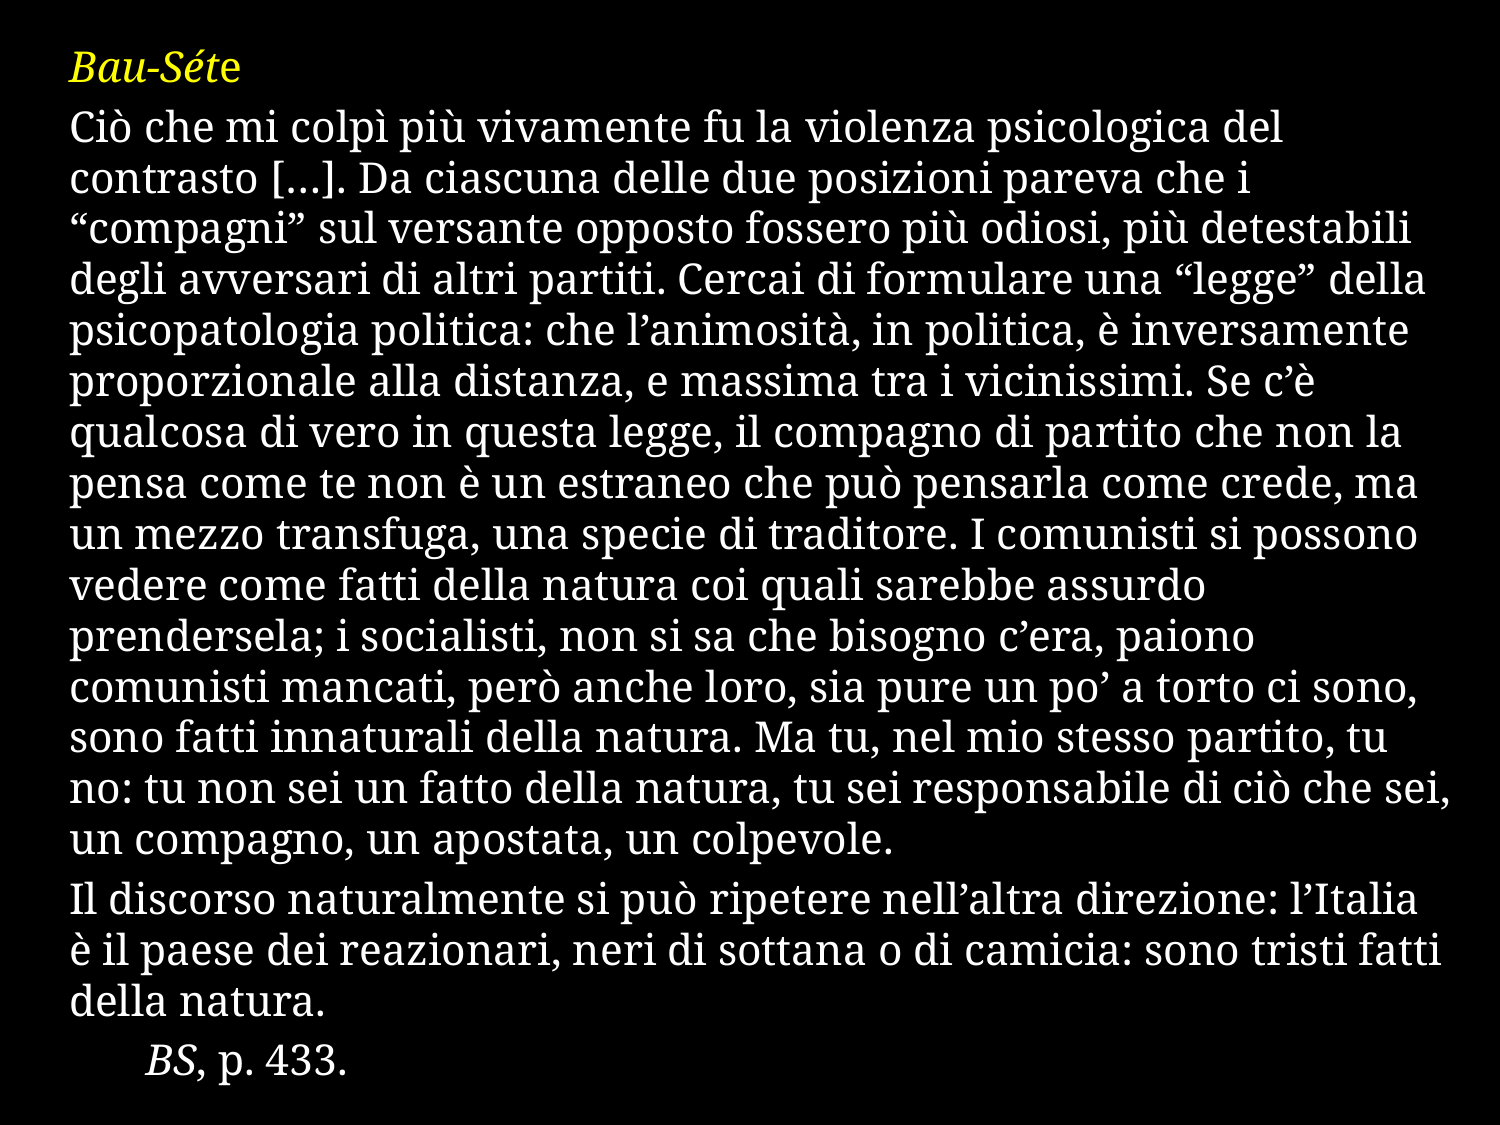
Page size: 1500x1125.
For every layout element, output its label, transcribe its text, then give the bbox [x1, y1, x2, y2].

subtitle Bau-Séte Ciò che mi colpì più vivamente fu la violenza psicologica del contrasto […]. Da ciascuna delle due posizioni pareva che i “compagni” sul versante opposto fossero più odiosi, più detestabili degli avversari di altri partiti. Cercai di formulare una “legge” della psicopatologia politica: che l’animosità, in politica, è inversamente proporzionale alla distanza, e massima tra i vicinissimi. Se c’è qualcosa di vero in questa legge, il compagno di partito che non la pensa come te non è un estraneo che può pensarla come crede, ma un mezzo transfuga, una specie di traditore. I comunisti si possono vedere come fatti della natura coi quali sarebbe assurdo prendersela; i socialisti, non si sa che bisogno c’era, paiono comunisti mancati, però anche loro, sia pure un po’ a torto ci sono, sono fatti innaturali della natura. Ma tu, nel mio stesso partito, tu no: tu non sei un fatto della natura, tu sei responsabile di ciò che sei, un compagno, un apostata, un colpevole. Il discorso naturalmente si può ripetere nell’altra direzione: l’Italia è il paese dei reazionari, neri di sottana o di camicia: sono tristi fatti della natura. BS, p. 433. [54, 32, 1469, 1101]
